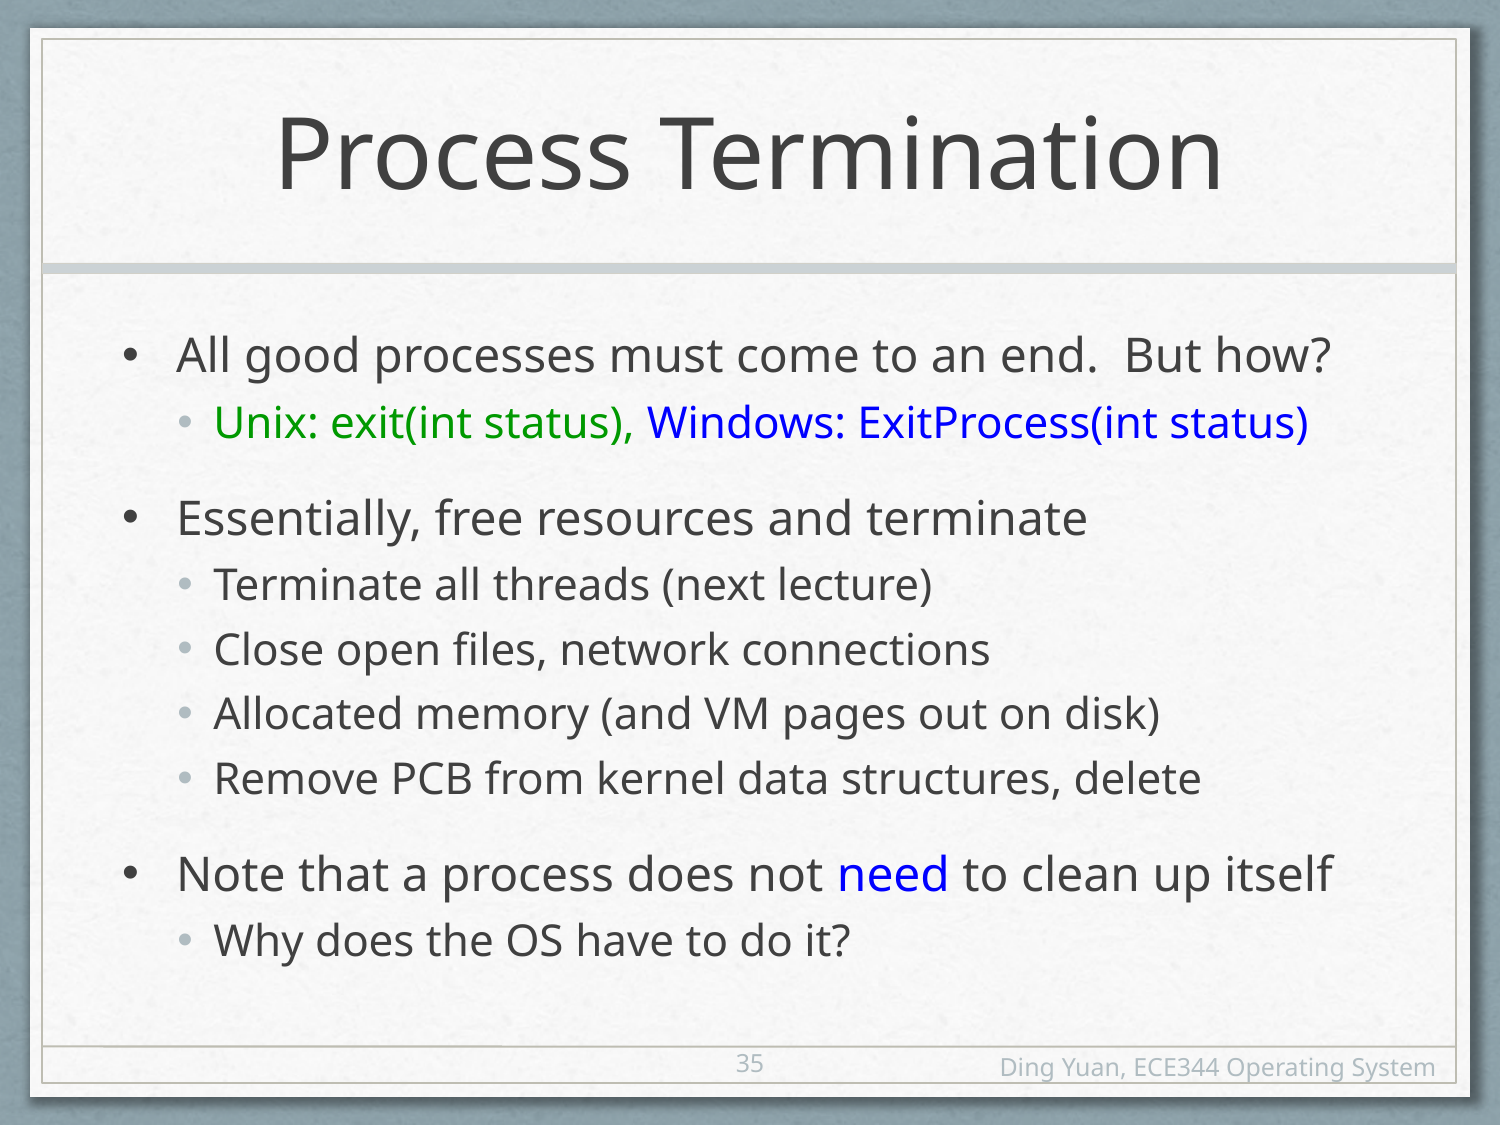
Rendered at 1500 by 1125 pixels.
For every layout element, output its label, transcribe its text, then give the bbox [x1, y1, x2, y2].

picture [30, 28, 1470, 1097]
footer Ding Yuan, ECE344 Operating System [977, 1045, 1453, 1088]
list All good processes must come to an end. But how? Unix: exit(int status), Windows: ExitProcess(int status) Essentially, free resources and terminate Terminate all threads (next lecture) Close open files, network connections Allocated memory (and VM pages out on disk) Remove PCB from kernel data structures, delete Note that a process does not need to clean up itself Why does the OS have to do it? [107, 317, 1353, 995]
slide_number 35 [687, 1042, 813, 1088]
title Process Termination [147, 40, 1353, 260]
